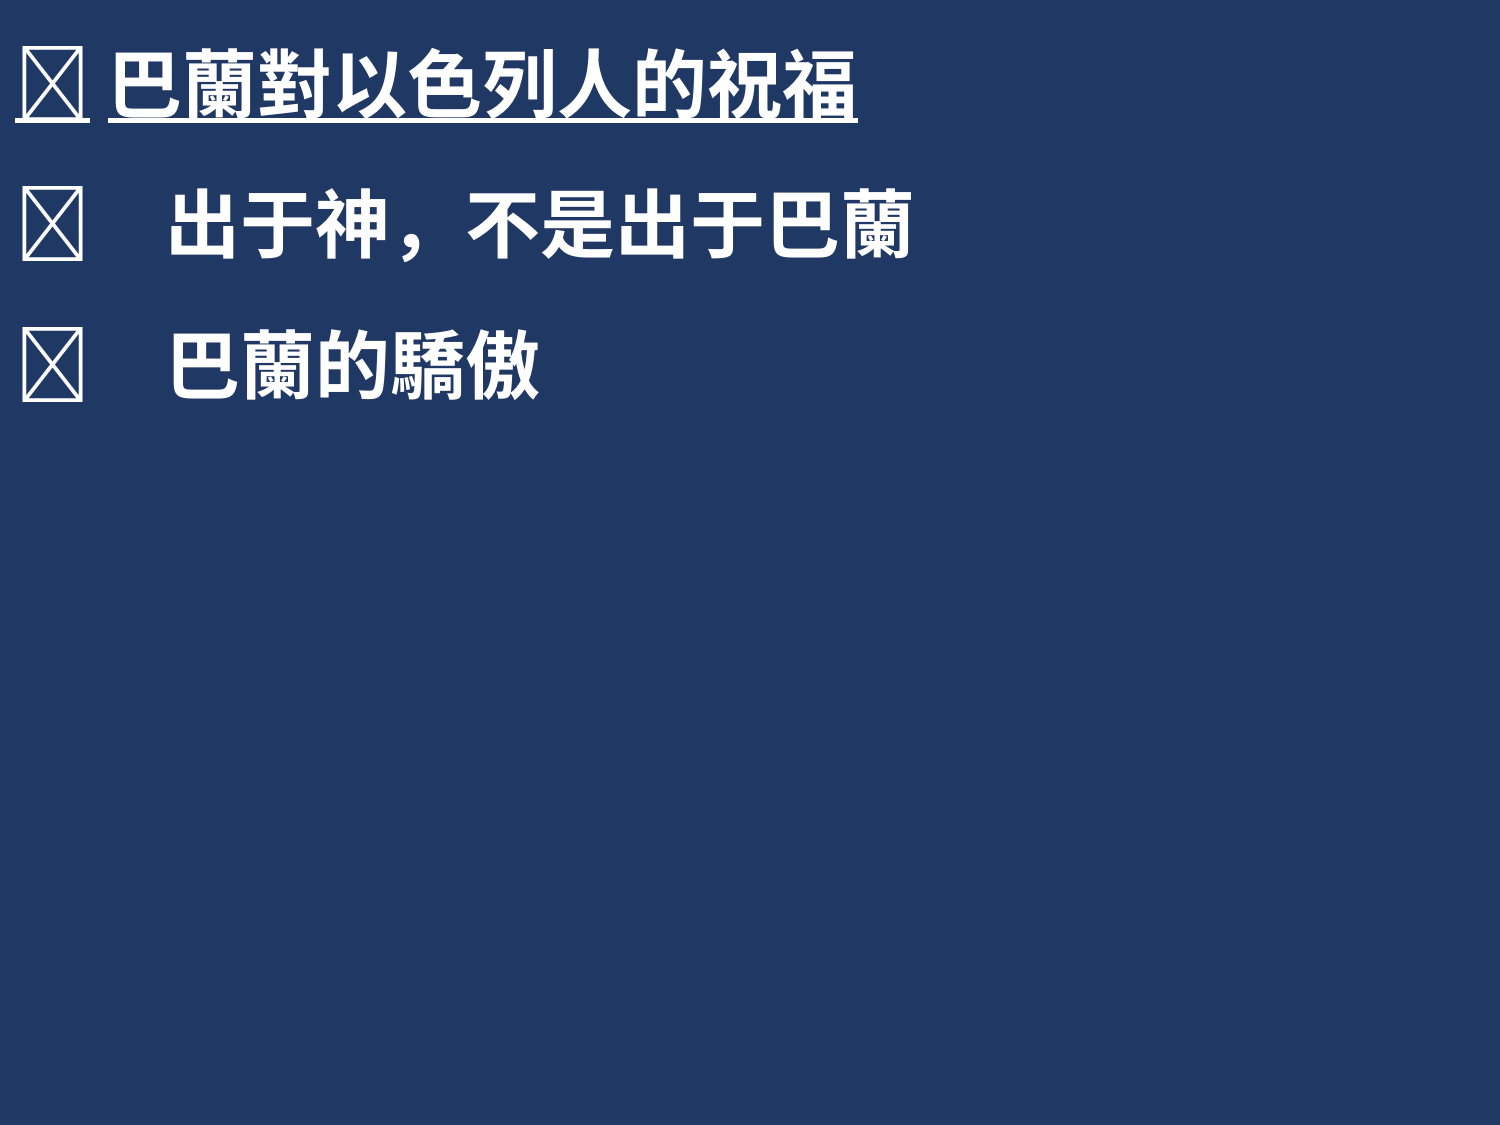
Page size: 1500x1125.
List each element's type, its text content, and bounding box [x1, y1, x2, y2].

list 巴蘭對以色列人的祝福  出于神，不是出于巴蘭  巴蘭的驕傲 [0, 0, 1500, 1125]
